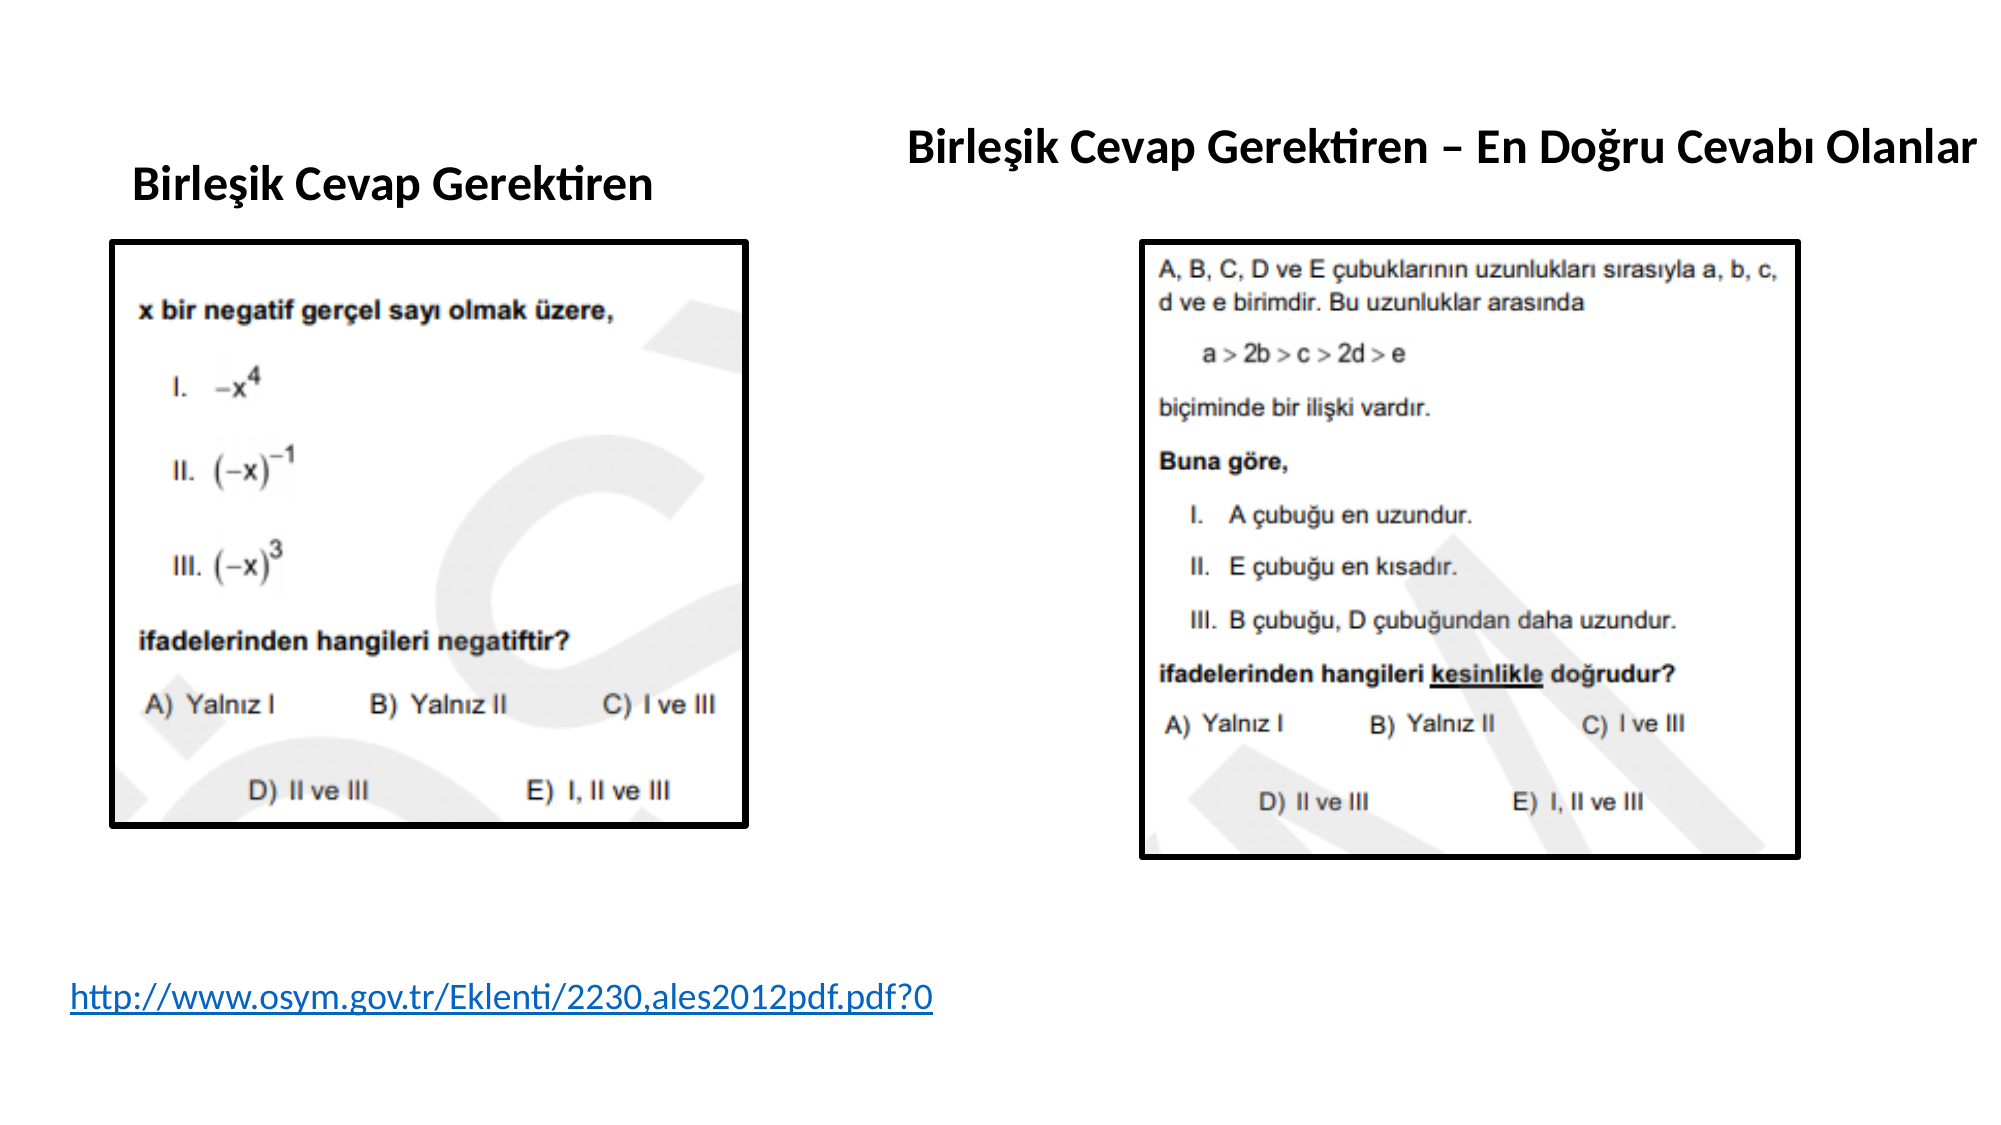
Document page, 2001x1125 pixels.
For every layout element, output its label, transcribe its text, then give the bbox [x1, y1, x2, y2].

text_box Birleşik Cevap Gerektiren – En Doğru Cevabı Olanlar [892, 105, 1995, 181]
picture [1145, 244, 1796, 854]
picture [115, 244, 743, 823]
text_box Birleşik Cevap Gerektiren [118, 143, 682, 219]
text_box http://www.osym.gov.tr/Eklenti/2230,ales2012pdf.pdf?0 [54, 964, 1863, 1025]
